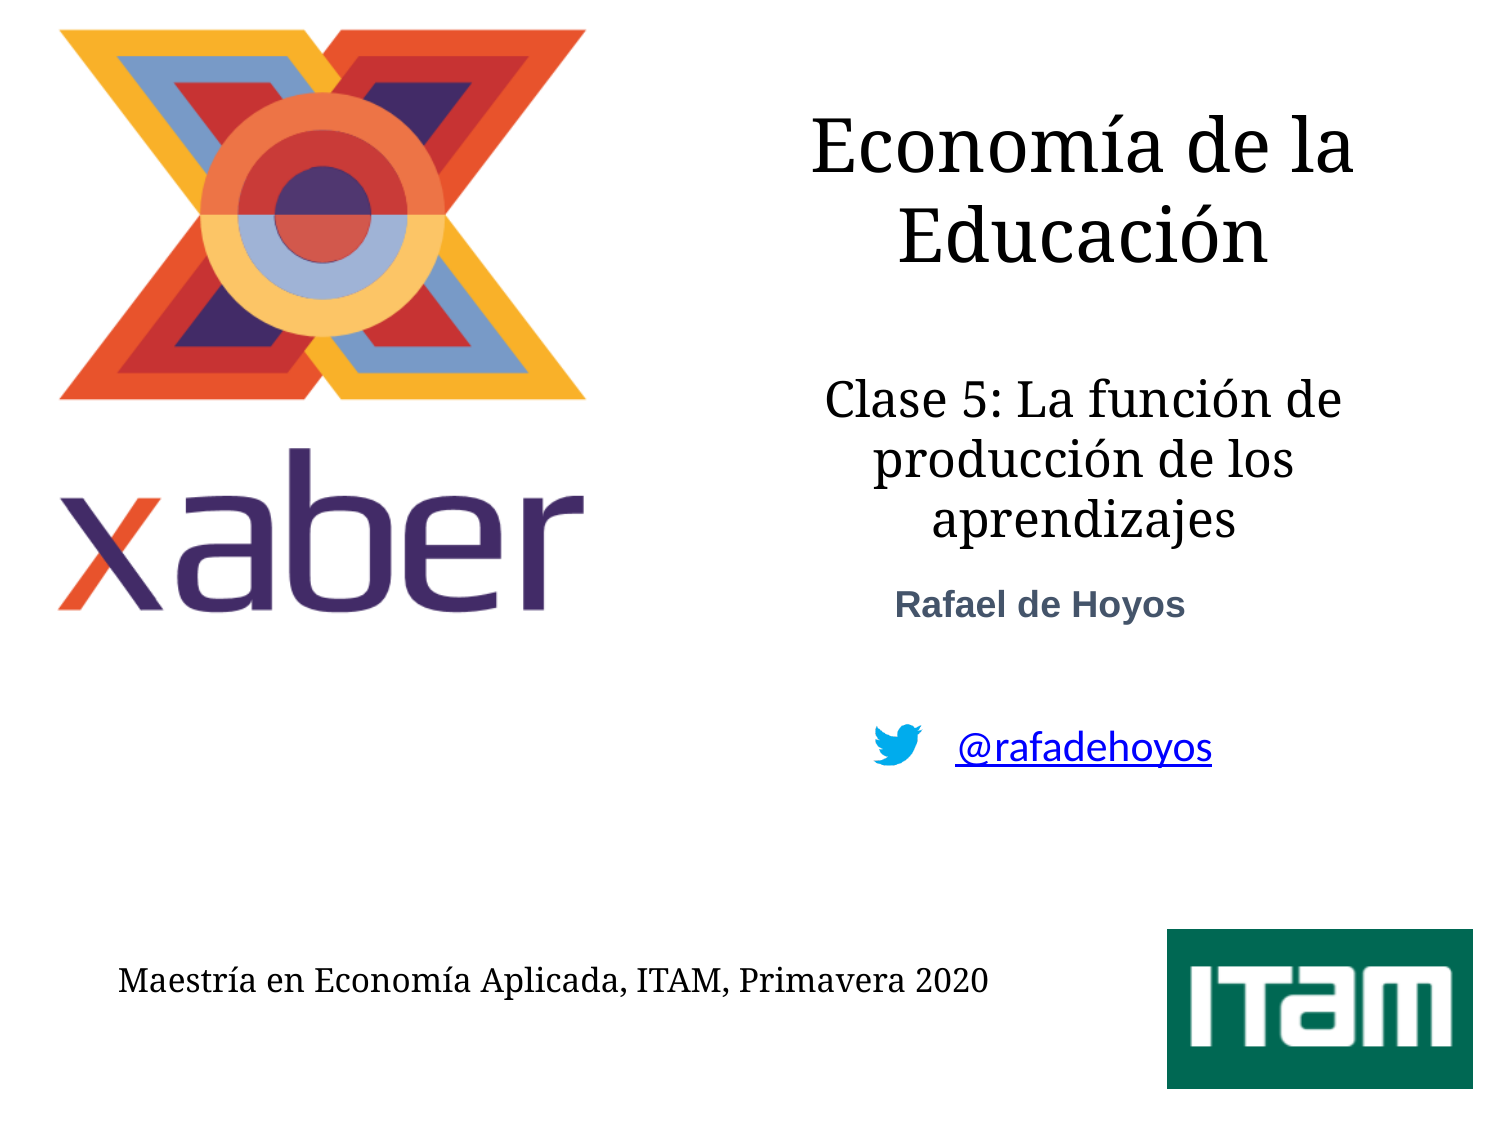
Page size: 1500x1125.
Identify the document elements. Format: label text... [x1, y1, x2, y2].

text_box Rafael de Hoyos [879, 572, 1226, 633]
picture [856, 702, 939, 787]
text_box Maestría en Economía Aplicada, ITAM, Primavera 2020 [103, 952, 1073, 1007]
text_box @rafadehoyos [940, 710, 1273, 778]
picture [1167, 929, 1473, 1089]
picture [29, 15, 598, 634]
text_box Economía de la Educación Clase 5: La función de producción de los aprendizajes [753, 89, 1415, 555]
